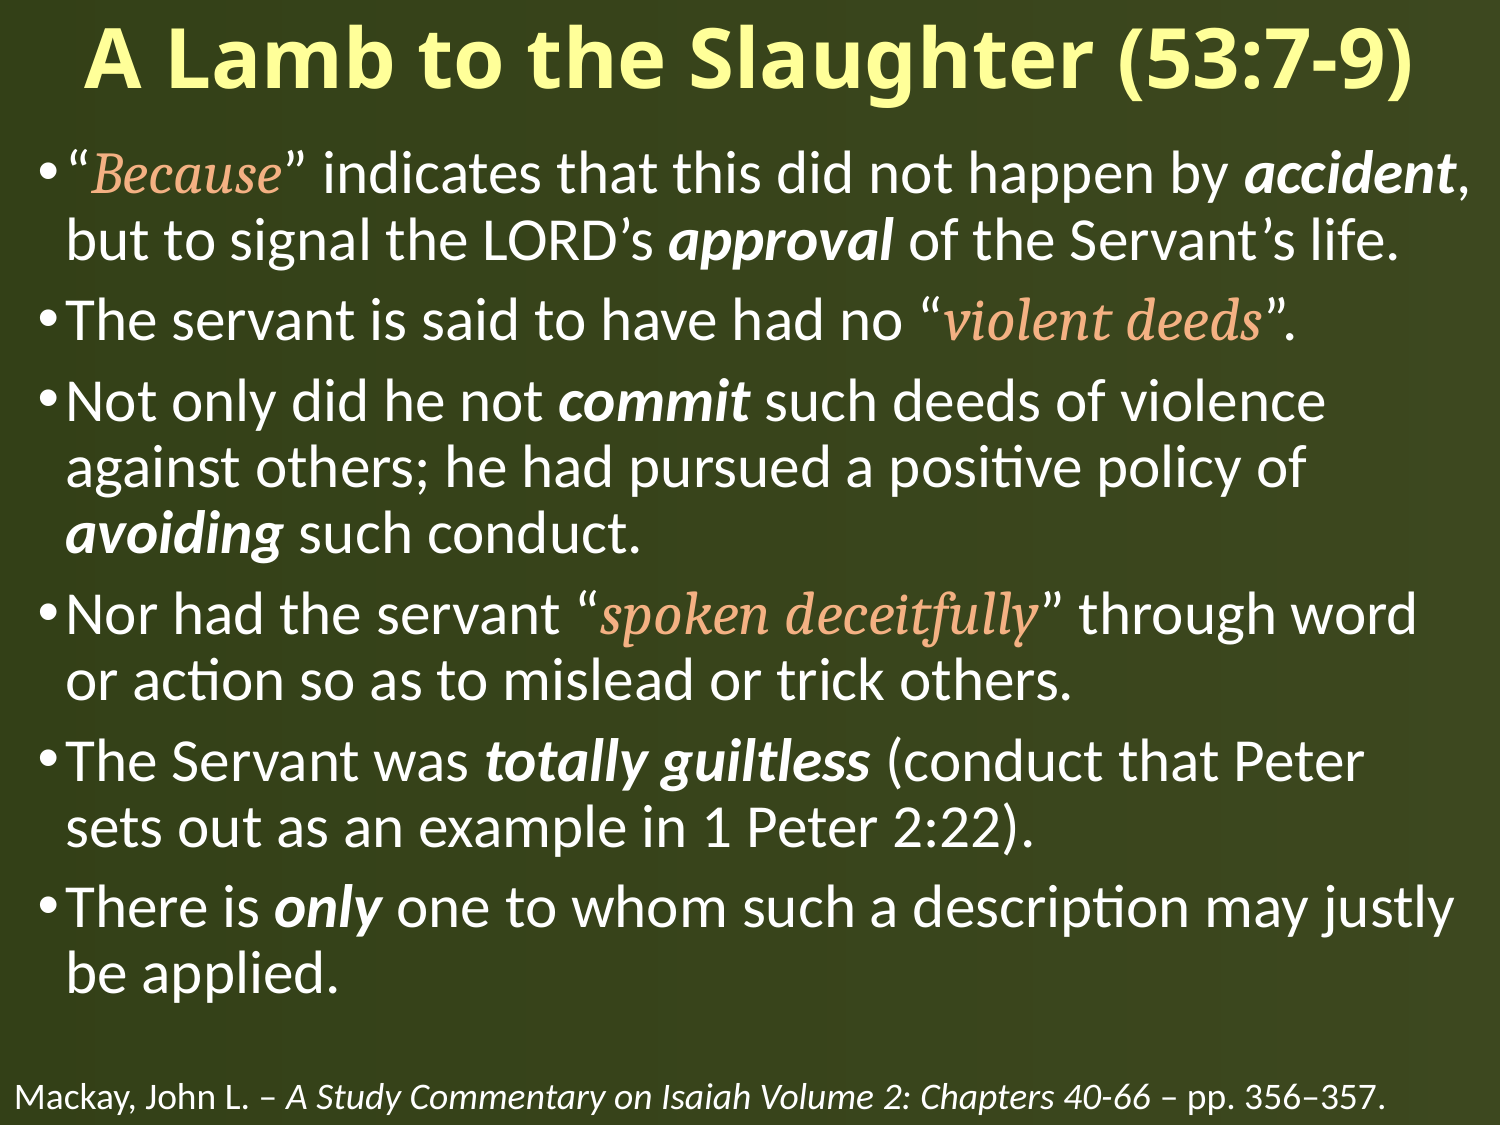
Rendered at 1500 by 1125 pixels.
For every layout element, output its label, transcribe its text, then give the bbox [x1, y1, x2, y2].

text_box Mackay, John L. – A Study Commentary on Isaiah Volume 2: Chapters 40-66 – pp. 356–357. [0, 1064, 1500, 1125]
list “Because” indicates that this did not happen by accident, but to signal the LORD’s approval of the Servant’s life. The servant is said to have had no “violent deeds”. Not only did he not commit such deeds of violence against others; he had pursued a positive policy of avoiding such conduct. Nor had the servant “spoken deceitfully” through word or action so as to mislead or trick others. The Servant was totally guiltless (conduct that Peter sets out as an example in 1 Peter 2:22). There is only one to whom such a description may justly be applied. [22, 133, 1494, 1064]
title A Lamb to the Slaughter (53:7-9) [0, 0, 1500, 125]
